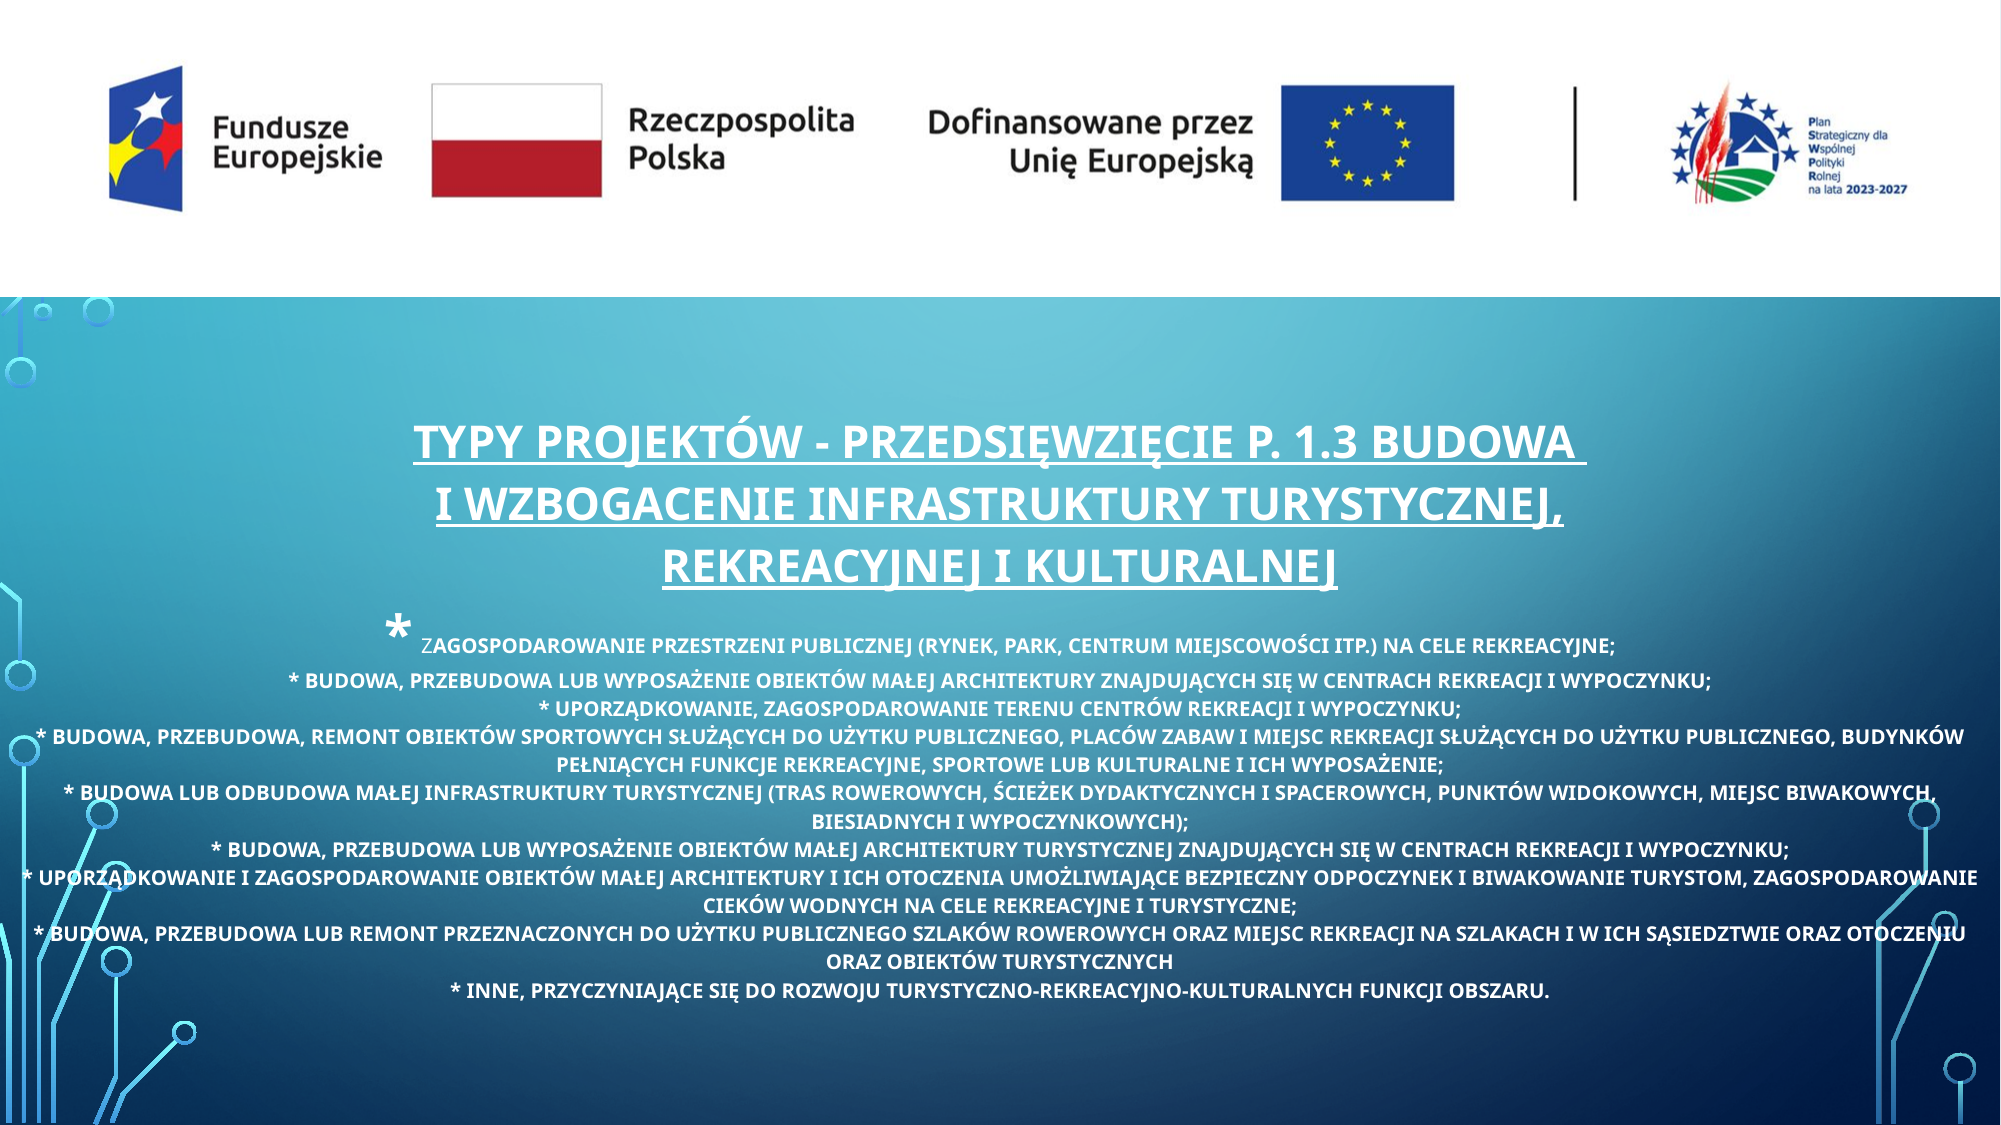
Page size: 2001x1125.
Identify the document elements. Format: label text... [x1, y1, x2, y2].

picture [0, 0, 2000, 297]
title Typy projektów - Przedsięwzięcie P. 1.3 Budowa i wzbogacenie infrastruktury turystycznej, rekreacyjnej i kulturalnej * zagospodarowanie przestrzeni publicznej (rynek, park, centrum miejscowości itp.) na cele rekreacyjne; * budowa, przebudowa lub wyposażenie obiektów małej architektury znajdujących się w centrach rekreacji i wypoczynku; * uporządkowanie, zagospodarowanie terenu centrów rekreacji i wypoczynku; * budowa, przebudowa, remont obiektów sportowych służących do użytku publicznego, placów zabaw i miejsc rekreacji służących do użytku publicznego, budynków pełniących funkcje rekreacyjne, sportowe lub kulturalne i ich wyposażenie; * budowa lub odbudowa małej infrastruktury turystycznej (tras rowerowych, ścieżek dydaktycznych i spacerowych, punktów widokowych, miejsc biwakowych, biesiadnych i wypoczynkowych); * budowa, przebudowa lub wyposażenie obiektów małej architektury turystycznej znajdujących się w centrach rekreacji i wypoczynku; * uporządkowanie i zagospodarowanie obiektów małej architektury i ich otoczenia umożliwiające bezpieczny odpoczynek i biwakowanie turystom, zagospodarowanie cieków wodnych na cele rekreacyjne i turystyczne; * budowa, przebudowa lub remont przeznaczonych do użytku publicznego szlaków rowerowych oraz miejsc rekreacji na szlakach i w ich sąsiedztwie oraz otoczeniu oraz obiektów turystycznych * inne, przyczyniające się do rozwoju turystyczno-rekreacyjno-kulturalnych funkcji obszaru. [0, 297, 2000, 1088]
